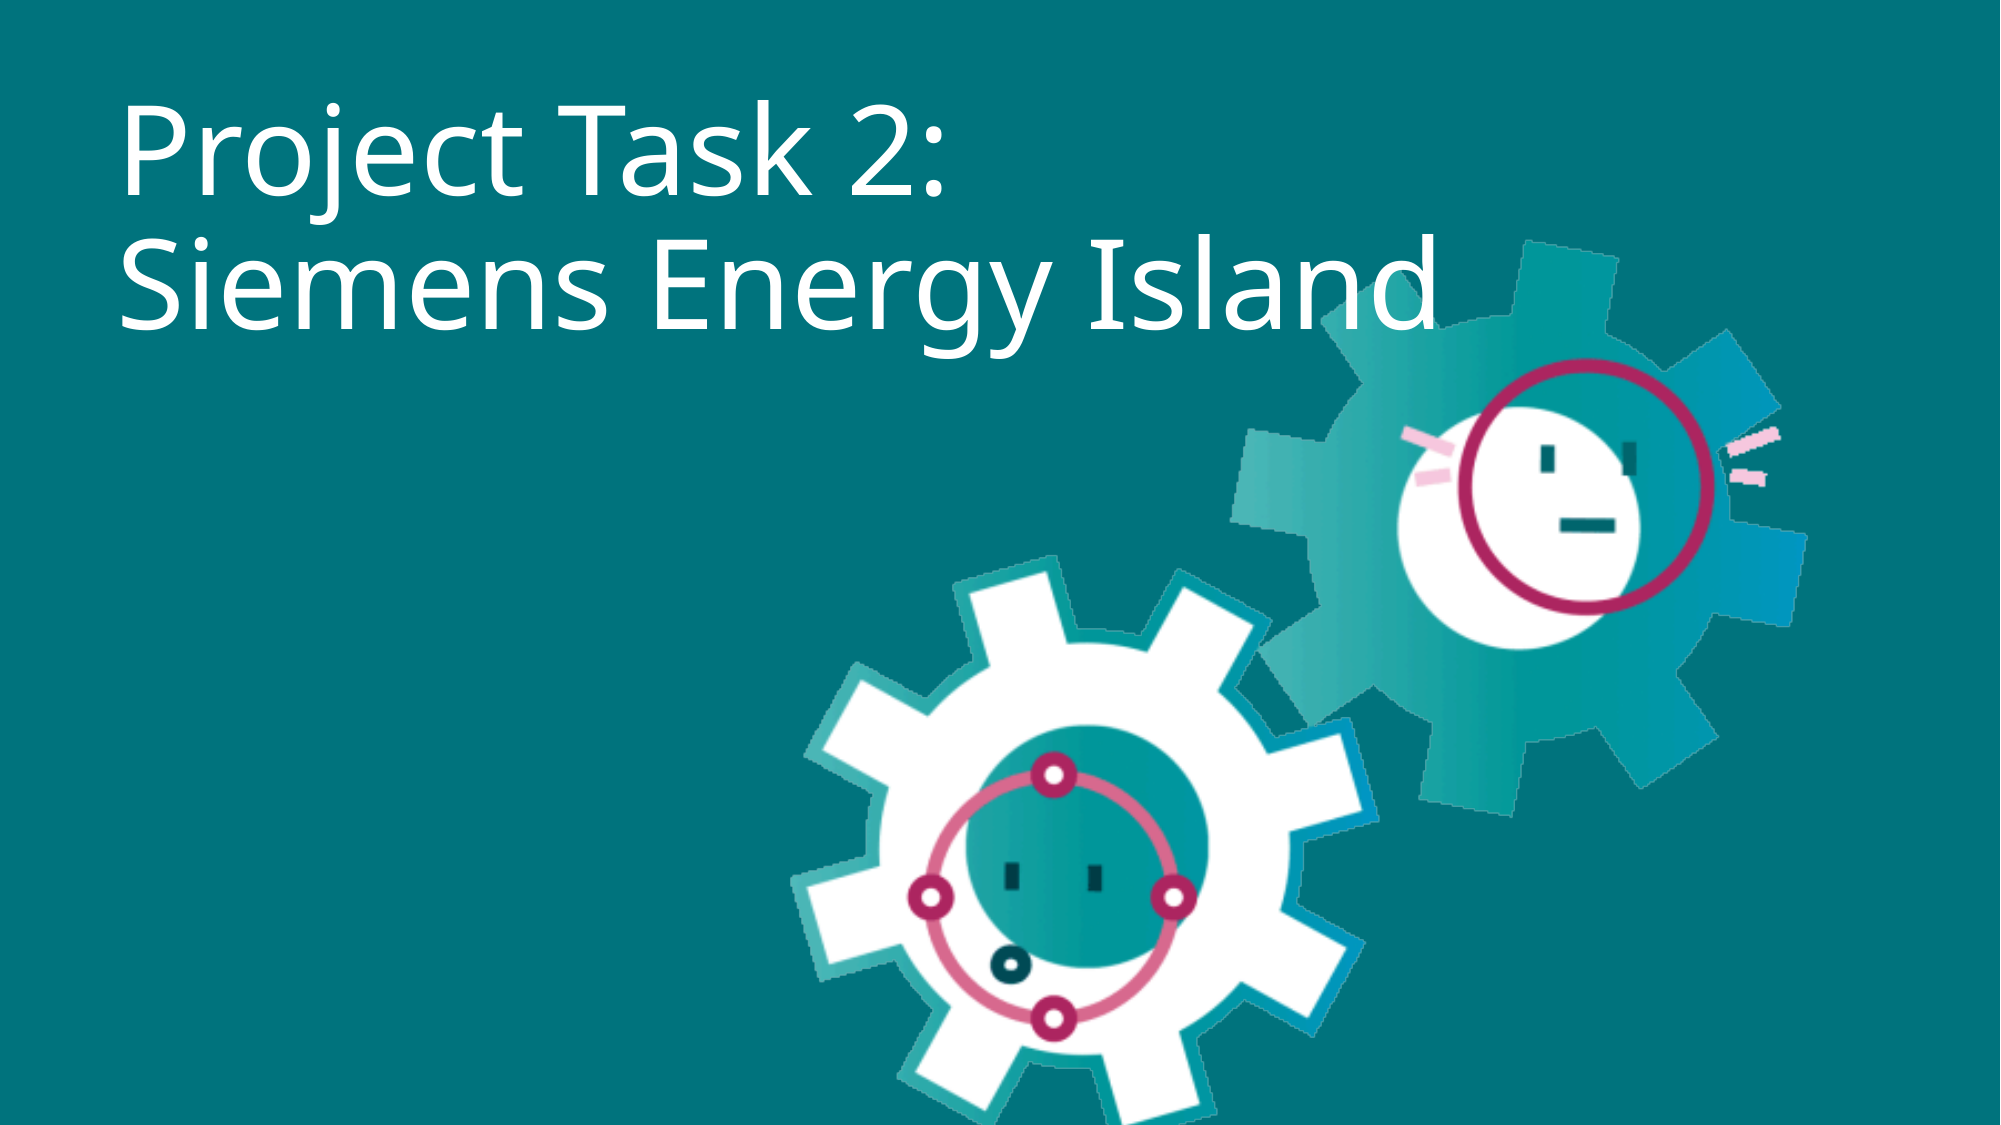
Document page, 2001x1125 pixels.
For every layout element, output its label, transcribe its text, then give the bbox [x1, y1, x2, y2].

title Project Task 2: Siemens Energy Island [101, 22, 1899, 422]
picture [738, 141, 1848, 1125]
